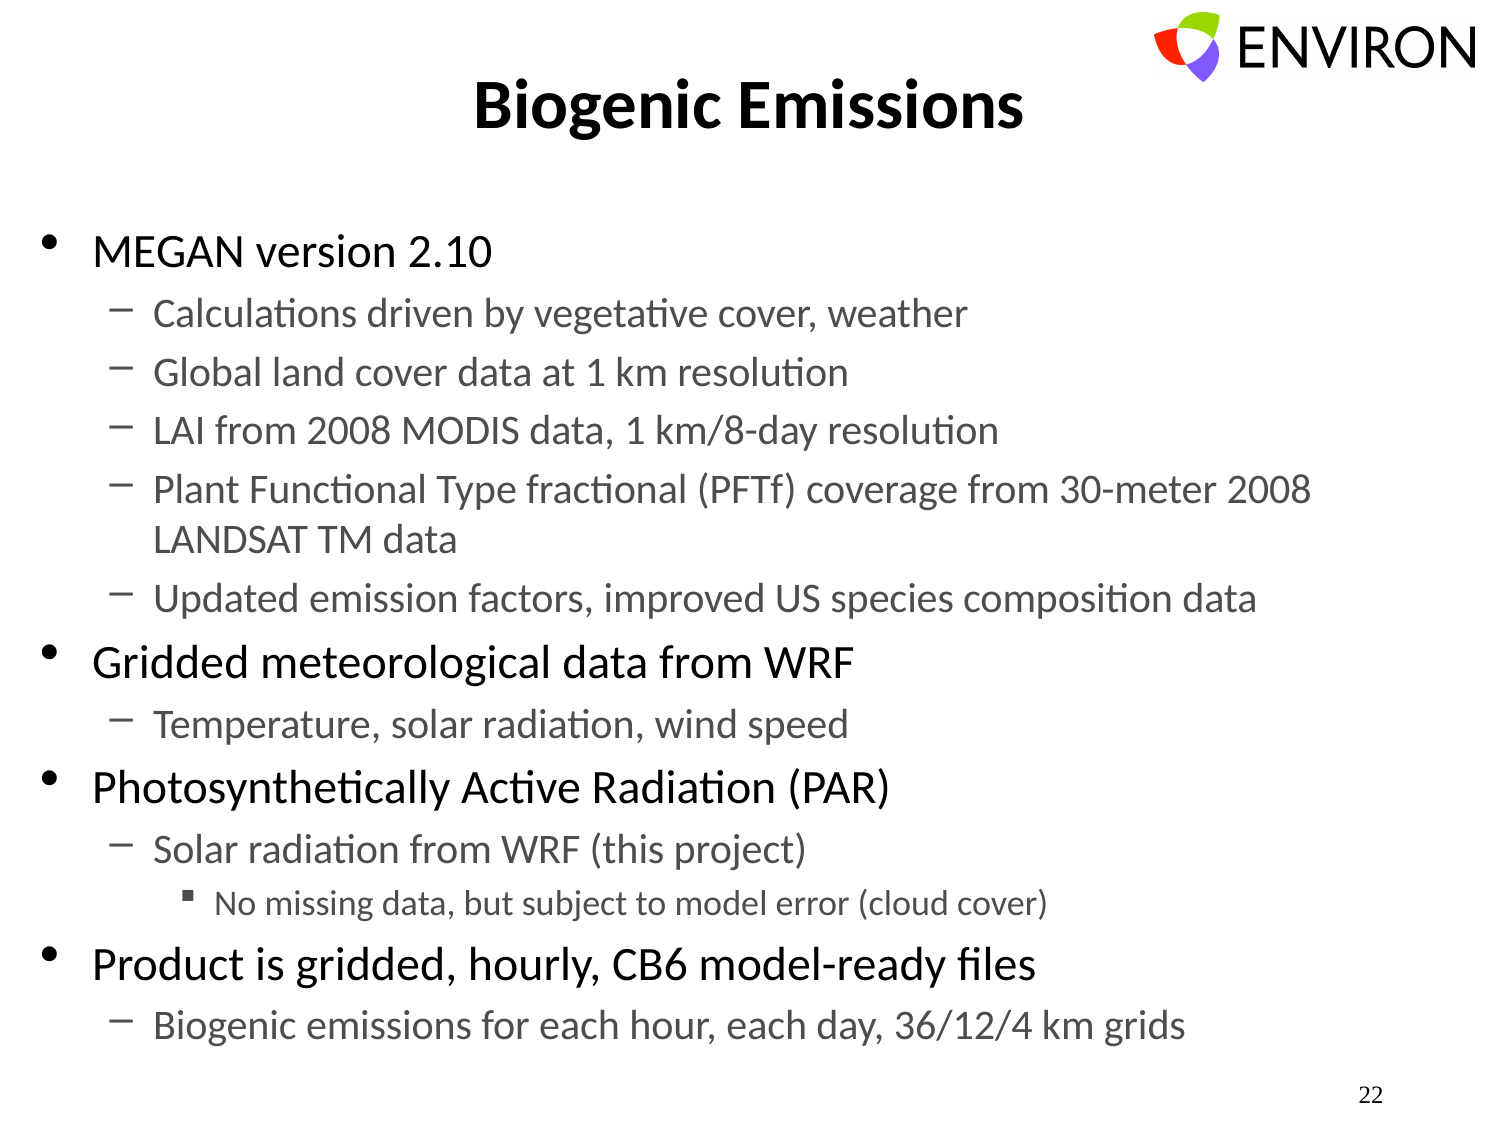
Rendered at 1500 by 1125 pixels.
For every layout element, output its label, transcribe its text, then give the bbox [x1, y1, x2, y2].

slide_number 22 [1288, 1071, 1455, 1113]
title Biogenic Emissions [24, 57, 1476, 209]
picture [1154, 12, 1475, 57]
list MEGAN version 2.10 Calculations driven by vegetative cover, weather Global land cover data at 1 km resolution LAI from 2008 MODIS data, 1 km/8-day resolution Plant Functional Type fractional (PFTf) coverage from 30-meter 2008 LANDSAT TM data Updated emission factors, improved US species composition data Gridded meteorological data from WRF Temperature, solar radiation, wind speed Photosynthetically Active Radiation (PAR) Solar radiation from WRF (this project) No missing data, but subject to model error (cloud cover) Product is gridded, hourly, CB6 model-ready files Biogenic emissions for each hour, each day, 36/12/4 km grids [24, 212, 1476, 1063]
